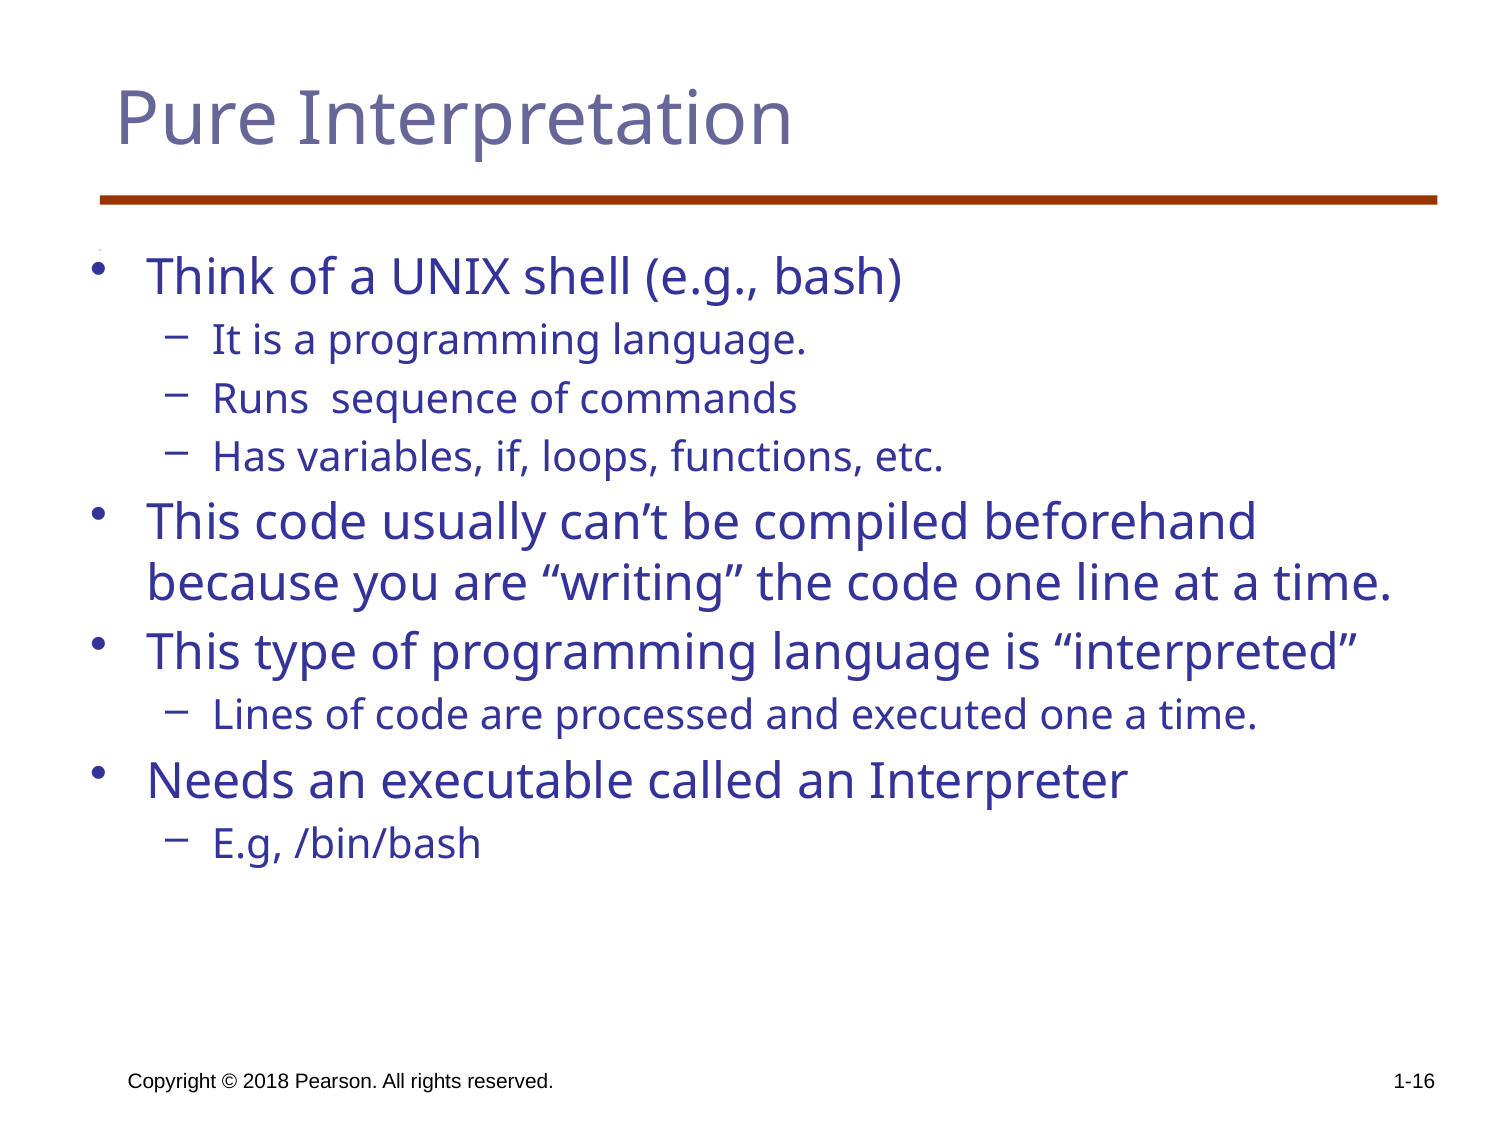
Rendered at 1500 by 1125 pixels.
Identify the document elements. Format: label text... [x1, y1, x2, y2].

title Pure Interpretation [99, 62, 1438, 237]
slide_number 1-16 [1137, 1024, 1451, 1101]
list Think of a UNIX shell (e.g., bash) It is a programming language. Runs sequence of commands Has variables, if, loops, functions, etc. This code usually can’t be compiled beforehand because you are “writing” the code one line at a time. This type of programming language is “interpreted” Lines of code are processed and executed one a time. Needs an executable called an Interpreter E.g, /bin/bash [75, 237, 1438, 988]
footer Copyright © 2018 Pearson. All rights reserved. [112, 1024, 801, 1101]
